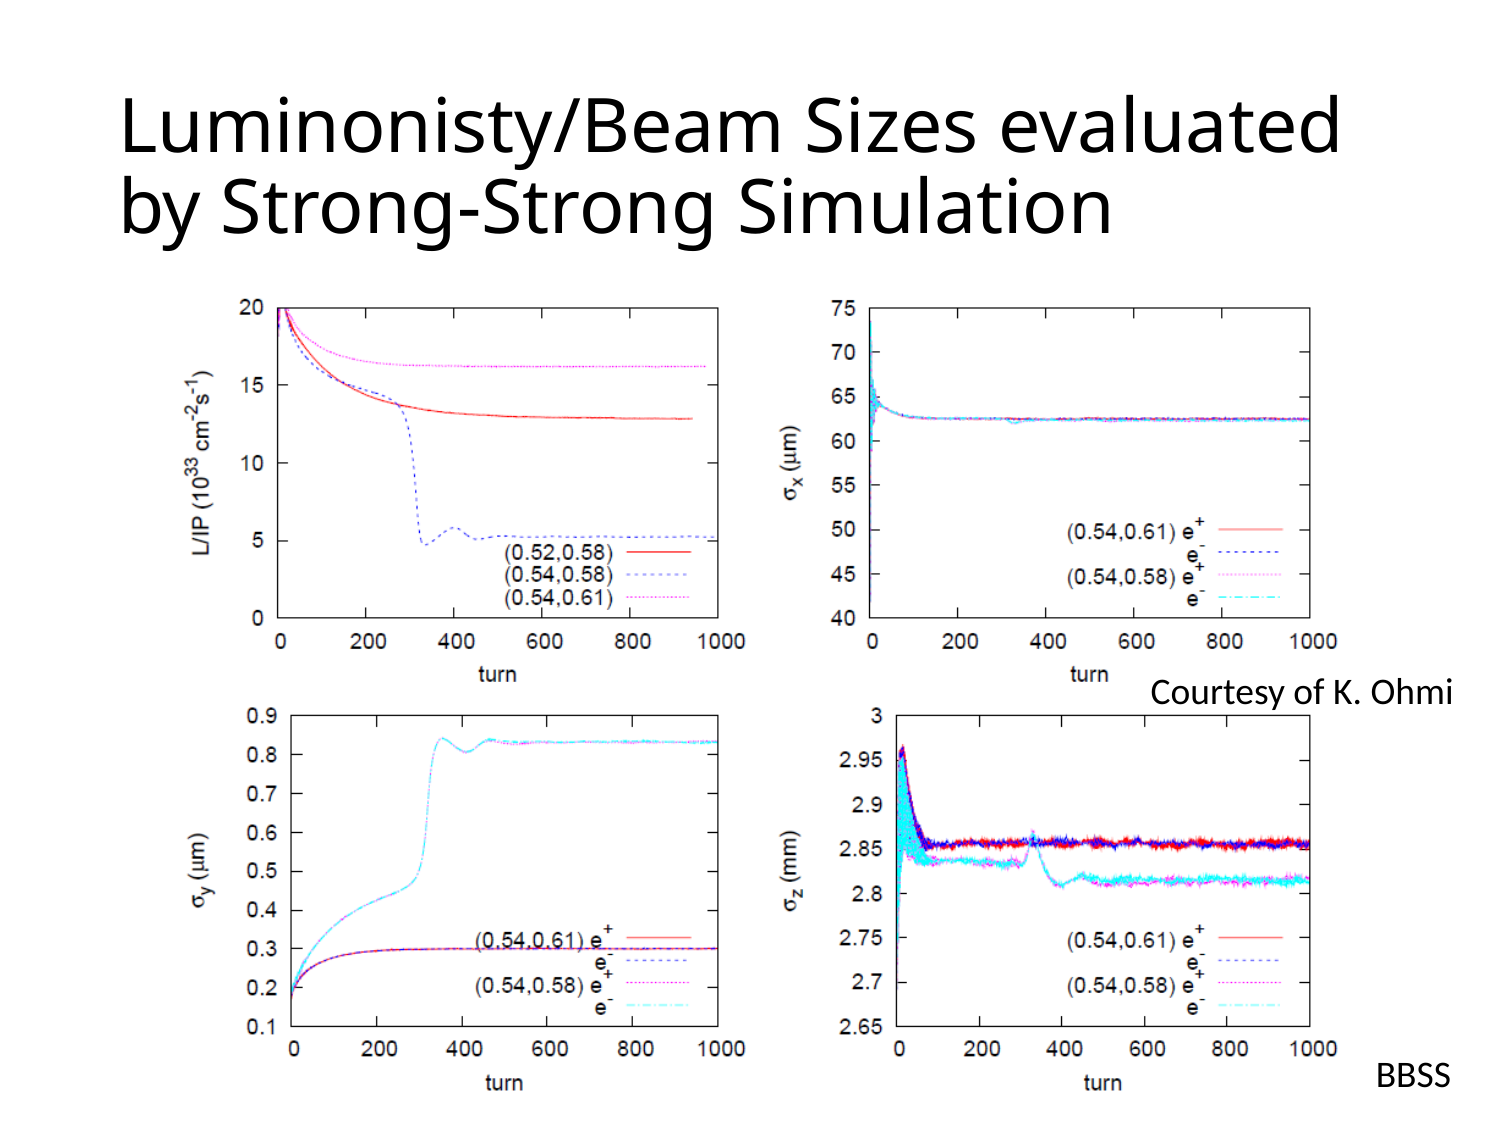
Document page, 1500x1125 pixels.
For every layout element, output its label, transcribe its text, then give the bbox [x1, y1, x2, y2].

text_box BBSS [1361, 1042, 1467, 1102]
text_box Courtesy of K. Ohmi [1355, 659, 1473, 720]
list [145, 277, 1355, 1103]
title Luminonisty/Beam Sizes evaluated by Strong-Strong Simulation [103, 59, 1397, 278]
